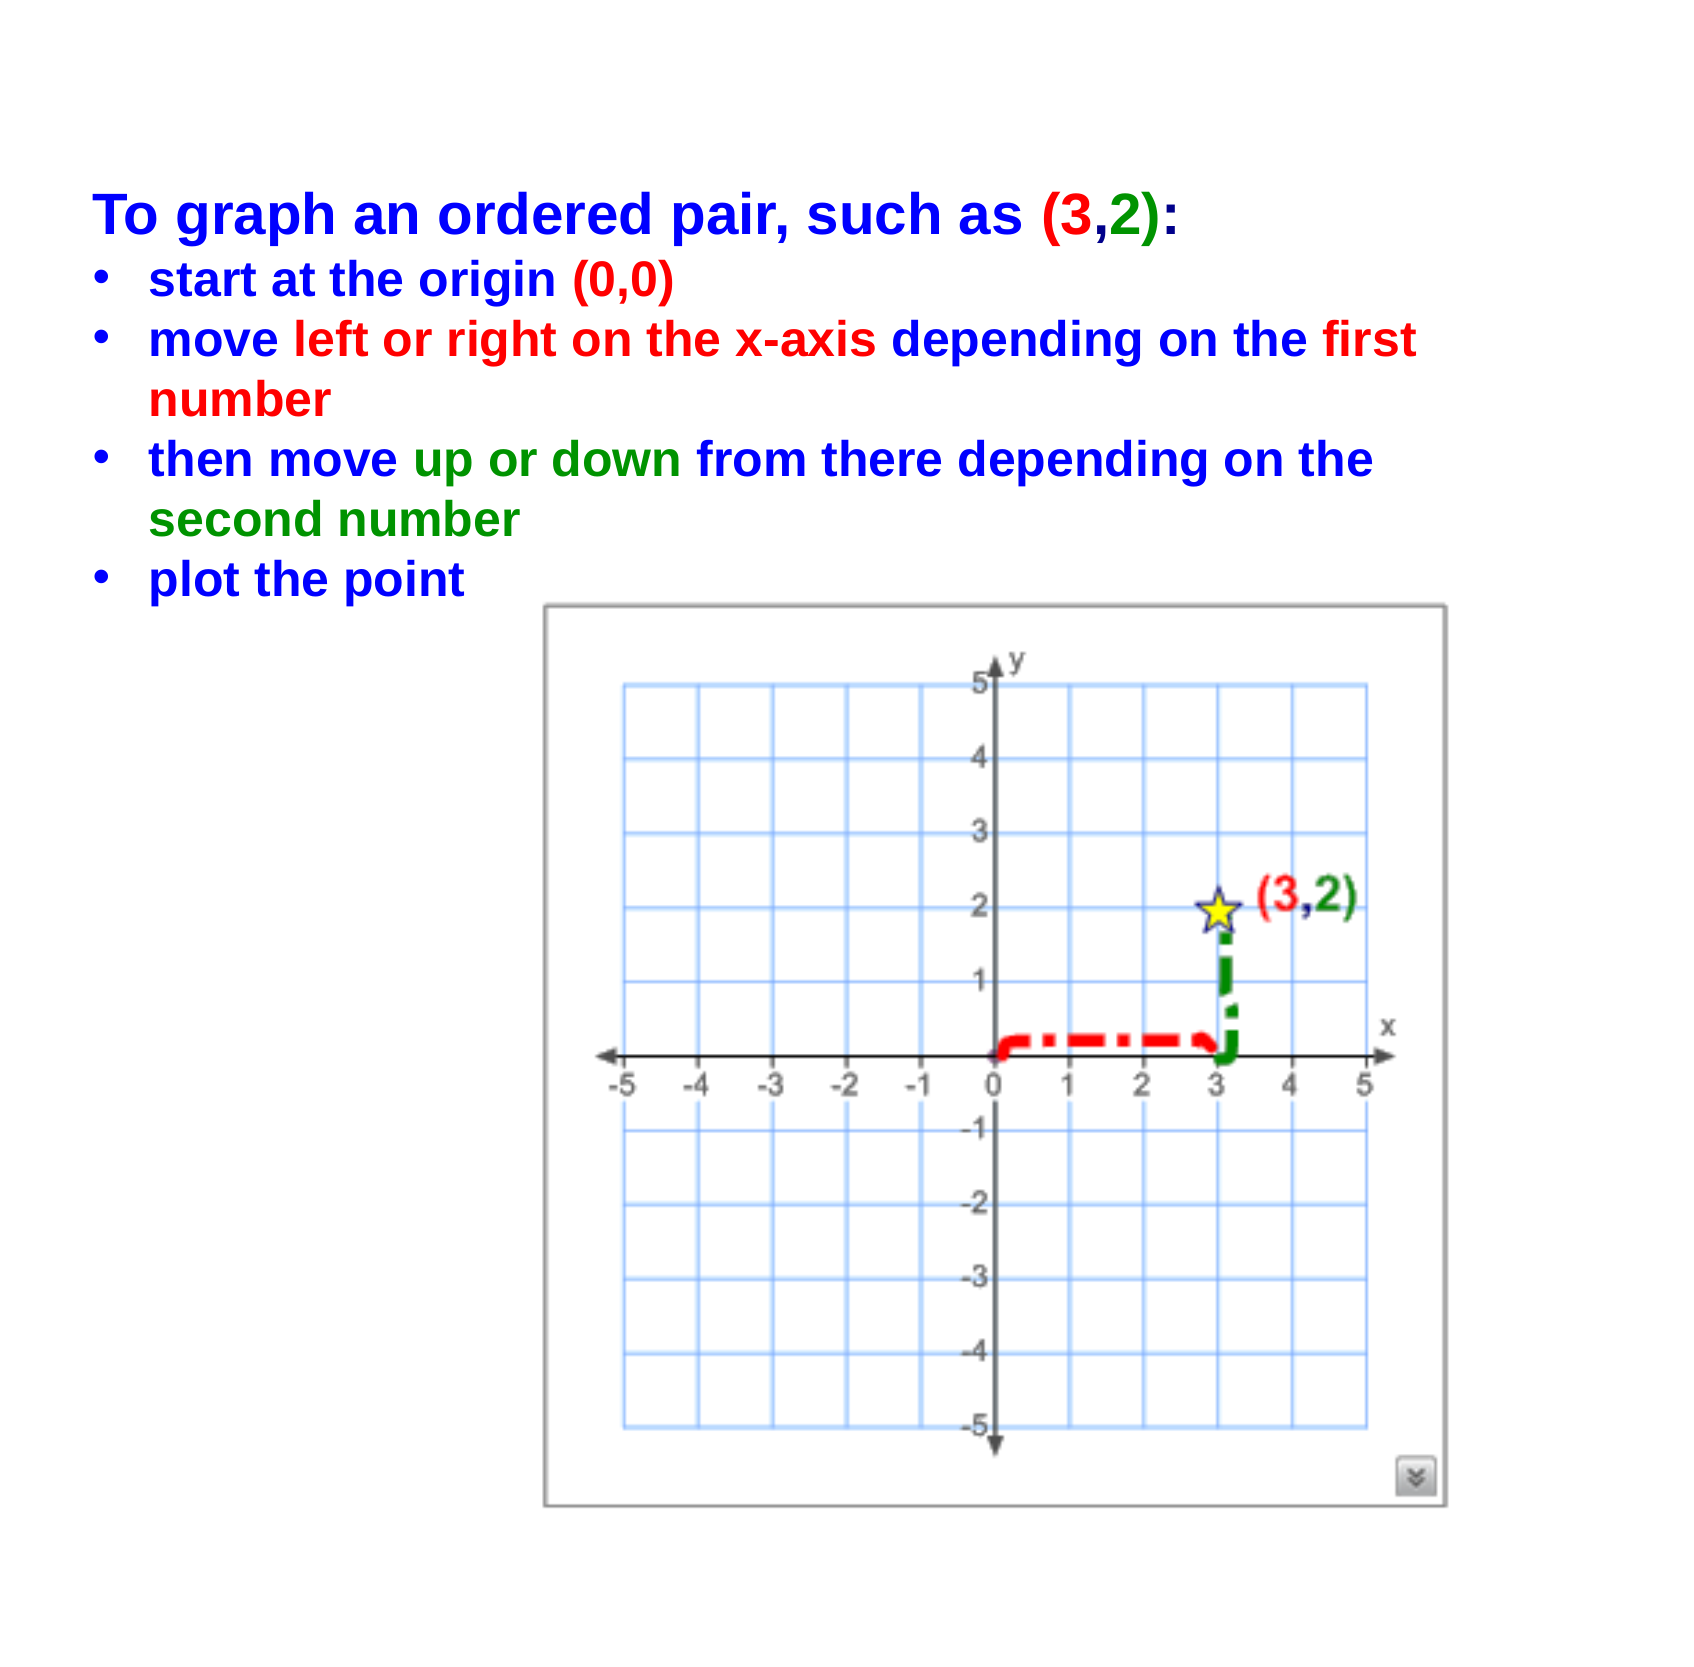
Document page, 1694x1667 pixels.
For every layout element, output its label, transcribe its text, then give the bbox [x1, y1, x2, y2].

picture [496, 583, 1479, 1559]
text_box To graph an ordered pair, such as (3,2): start at the origin (0,0) move left or right on the x-axis depending on the first number then move up or down from there depending on the second number plot the point [78, 168, 1447, 614]
